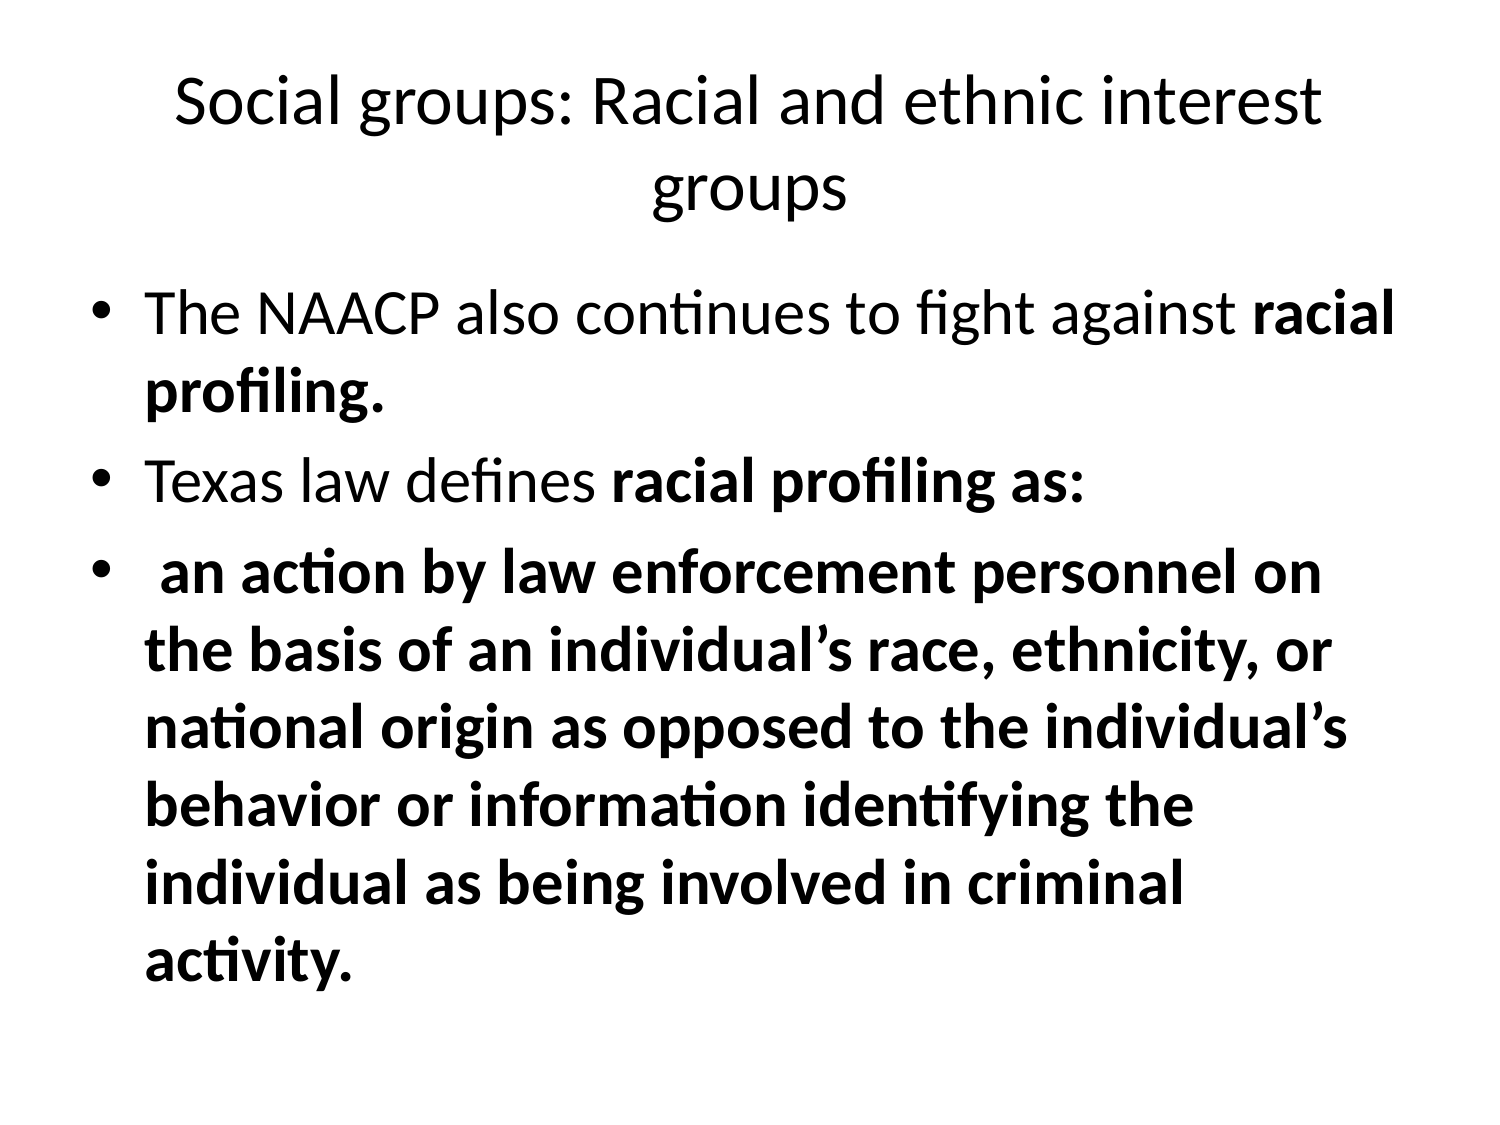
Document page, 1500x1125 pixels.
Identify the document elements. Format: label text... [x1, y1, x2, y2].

list The NAACP also continues to fight against racial profiling. Texas law defines racial profiling as: an action by law enforcement personnel on the basis of an individual’s race, ethnicity, or national origin as opposed to the individual’s behavior or information identifying the individual as being involved in criminal activity. [75, 262, 1425, 1005]
title Social groups: Racial and ethnic interest groups [75, 45, 1425, 233]
